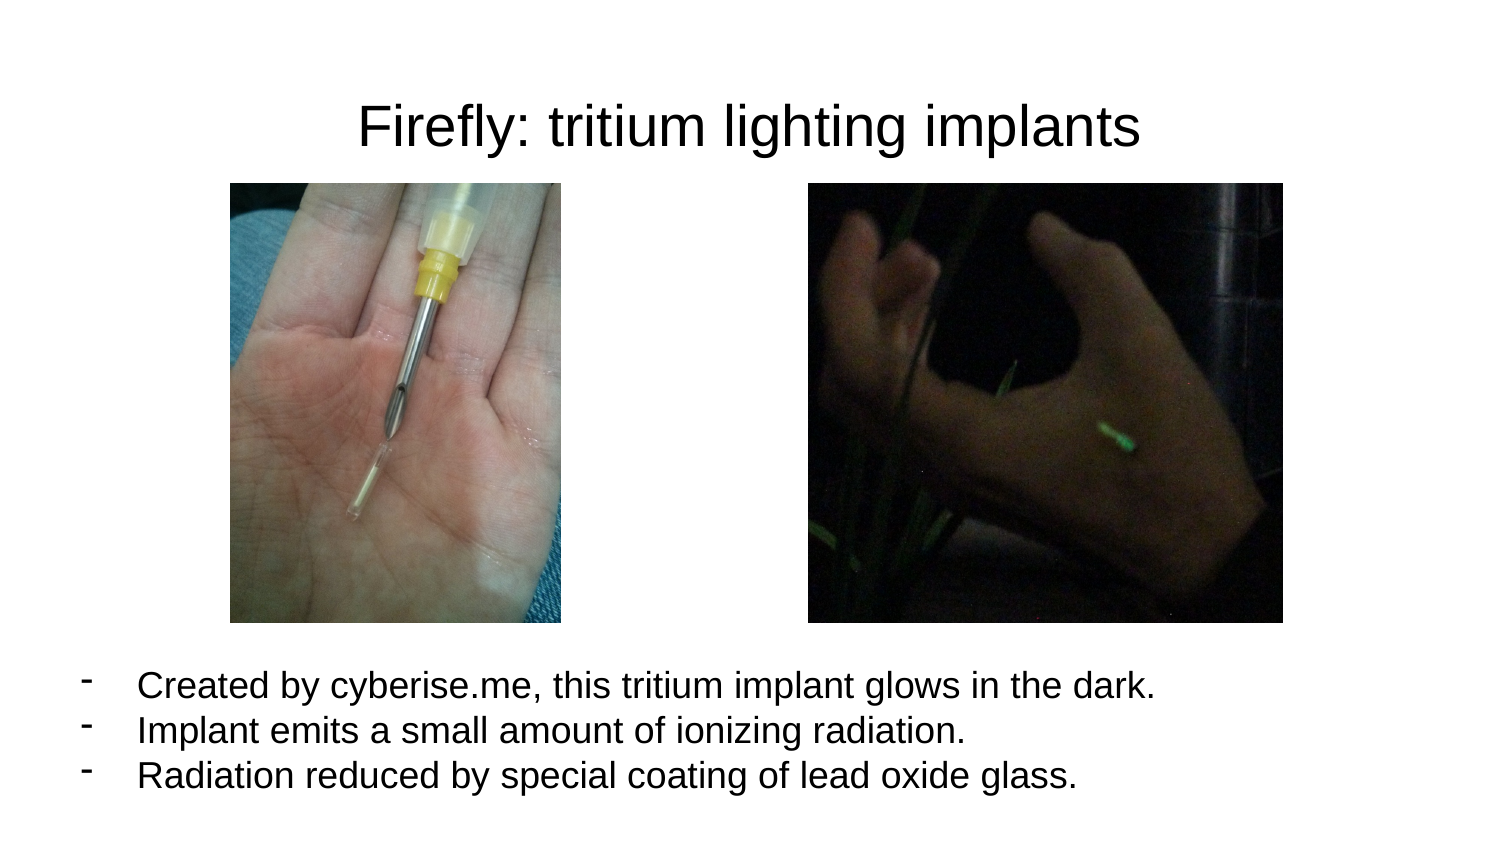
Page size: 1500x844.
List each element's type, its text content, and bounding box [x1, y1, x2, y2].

text_box Firefly: tritium lighting implants [51, 72, 1449, 167]
picture [230, 183, 561, 623]
picture [808, 183, 1284, 623]
picture [549, 613, 554, 623]
text_box Created by cyberise.me, this tritium implant glows in the dark. Implant emits a small amount of ionizing radiation. Radiation reduced by special coating of lead oxide glass. [47, 655, 1453, 802]
